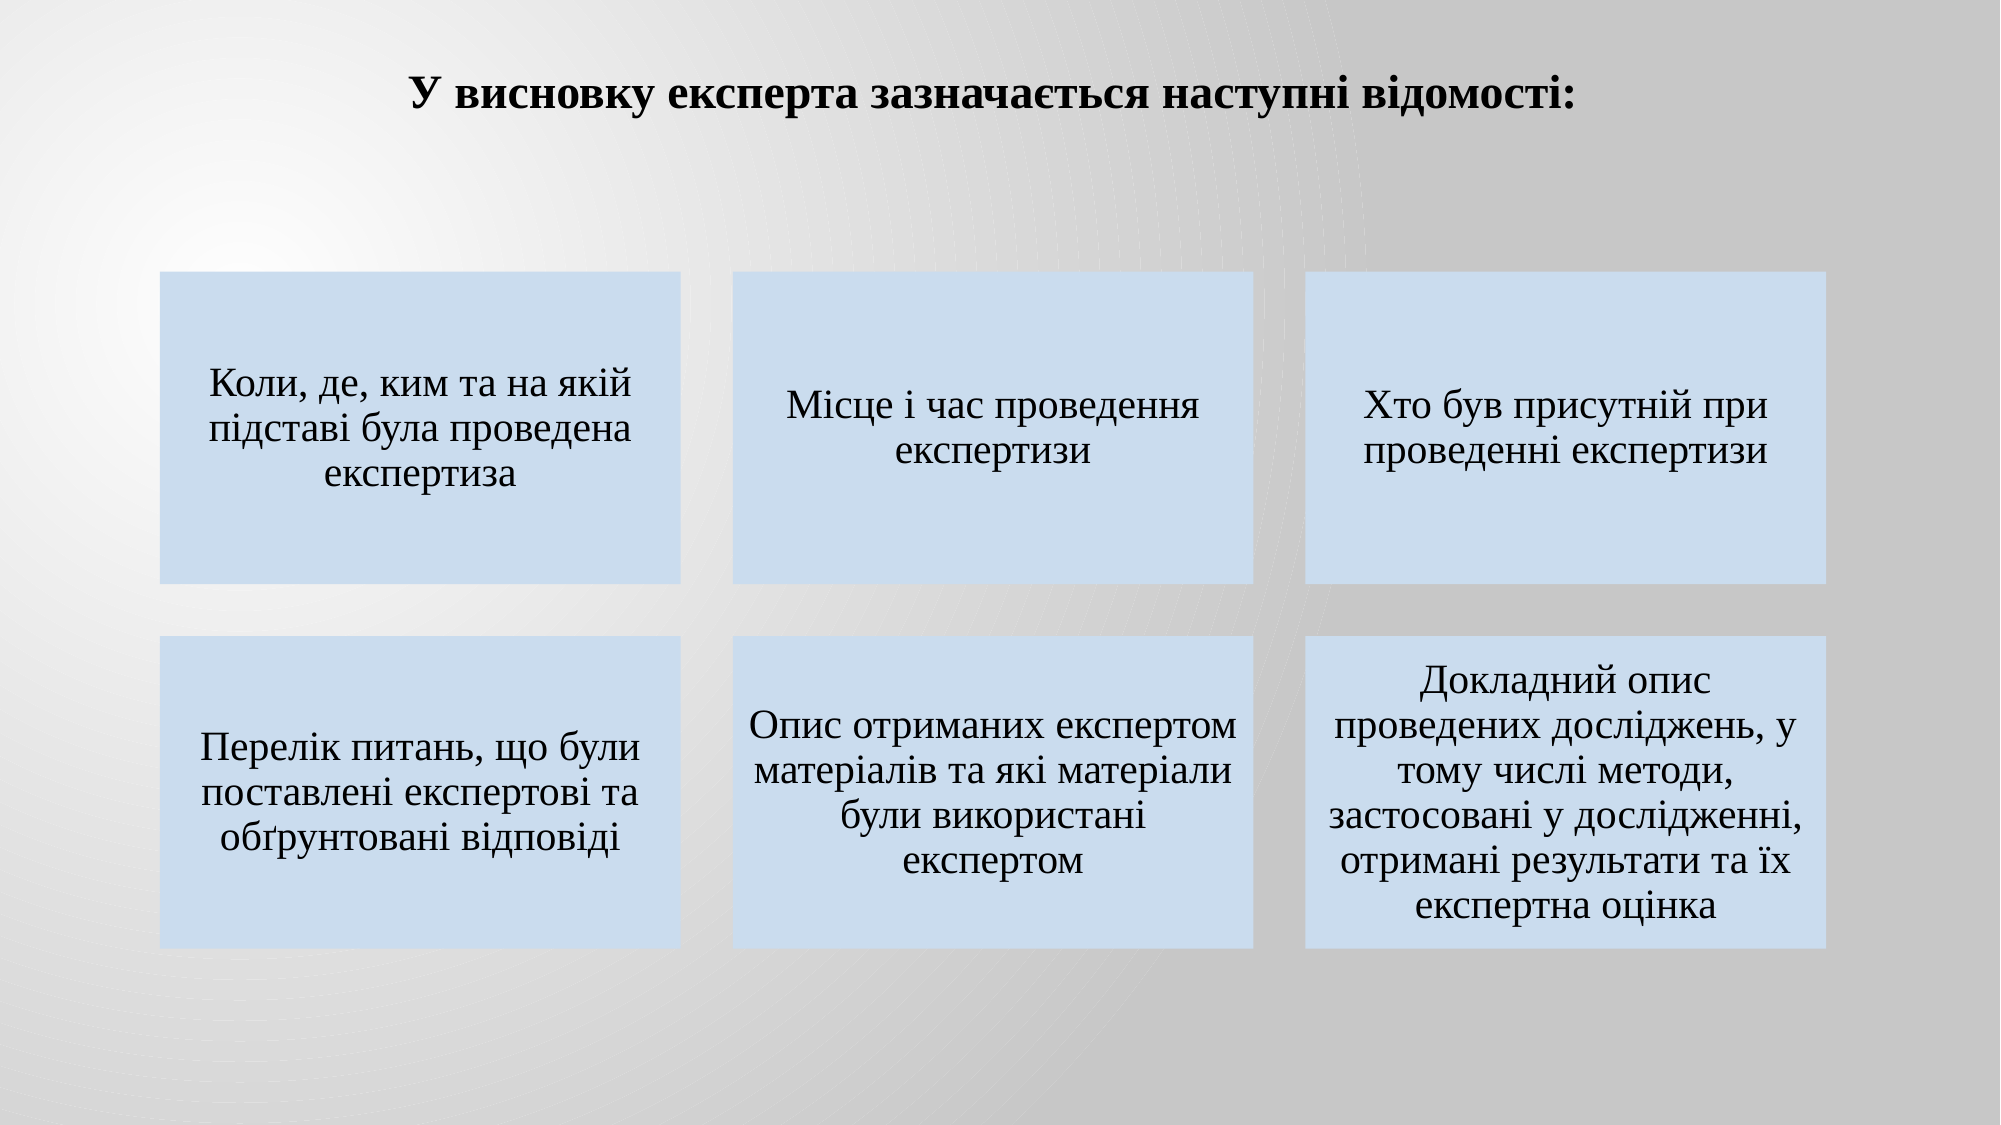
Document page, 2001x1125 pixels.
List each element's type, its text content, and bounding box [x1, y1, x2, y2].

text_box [159, 163, 1827, 1057]
list У висновку експерта зазначається наступні відомості: [288, 53, 1699, 163]
